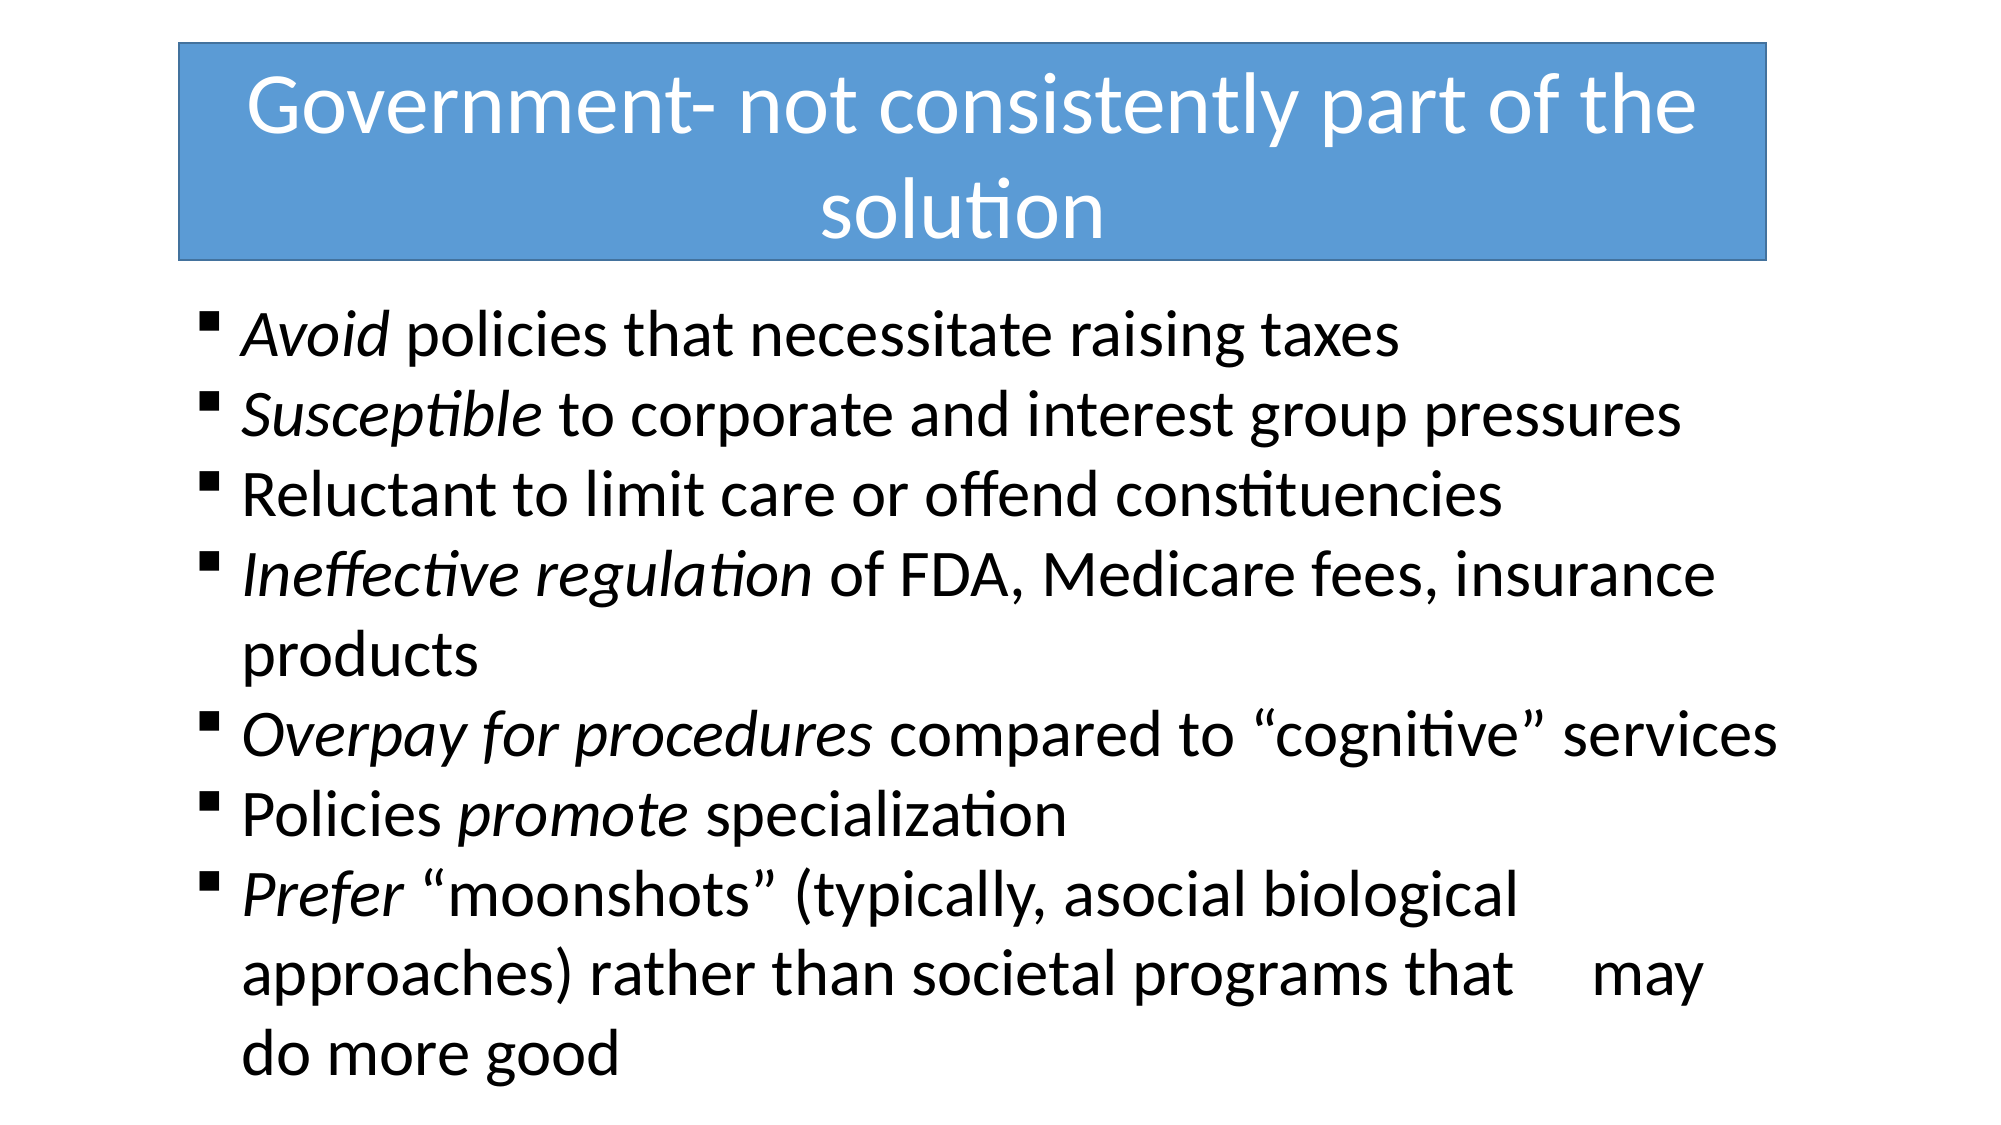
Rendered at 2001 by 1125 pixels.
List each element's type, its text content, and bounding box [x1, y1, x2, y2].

text_box Government- not consistently part of the solution [178, 42, 1767, 261]
text_box Avoid policies that necessitate raising taxes Susceptible to corporate and interest group pressures Reluctant to limit care or offend constituencies Ineffective regulation of FDA, Medicare fees, insurance products Overpay for procedures compared to “cognitive” services Policies promote specialization Prefer “moonshots” (typically, asocial biological approaches) rather than societal programs that may do more good [179, 282, 1803, 1097]
